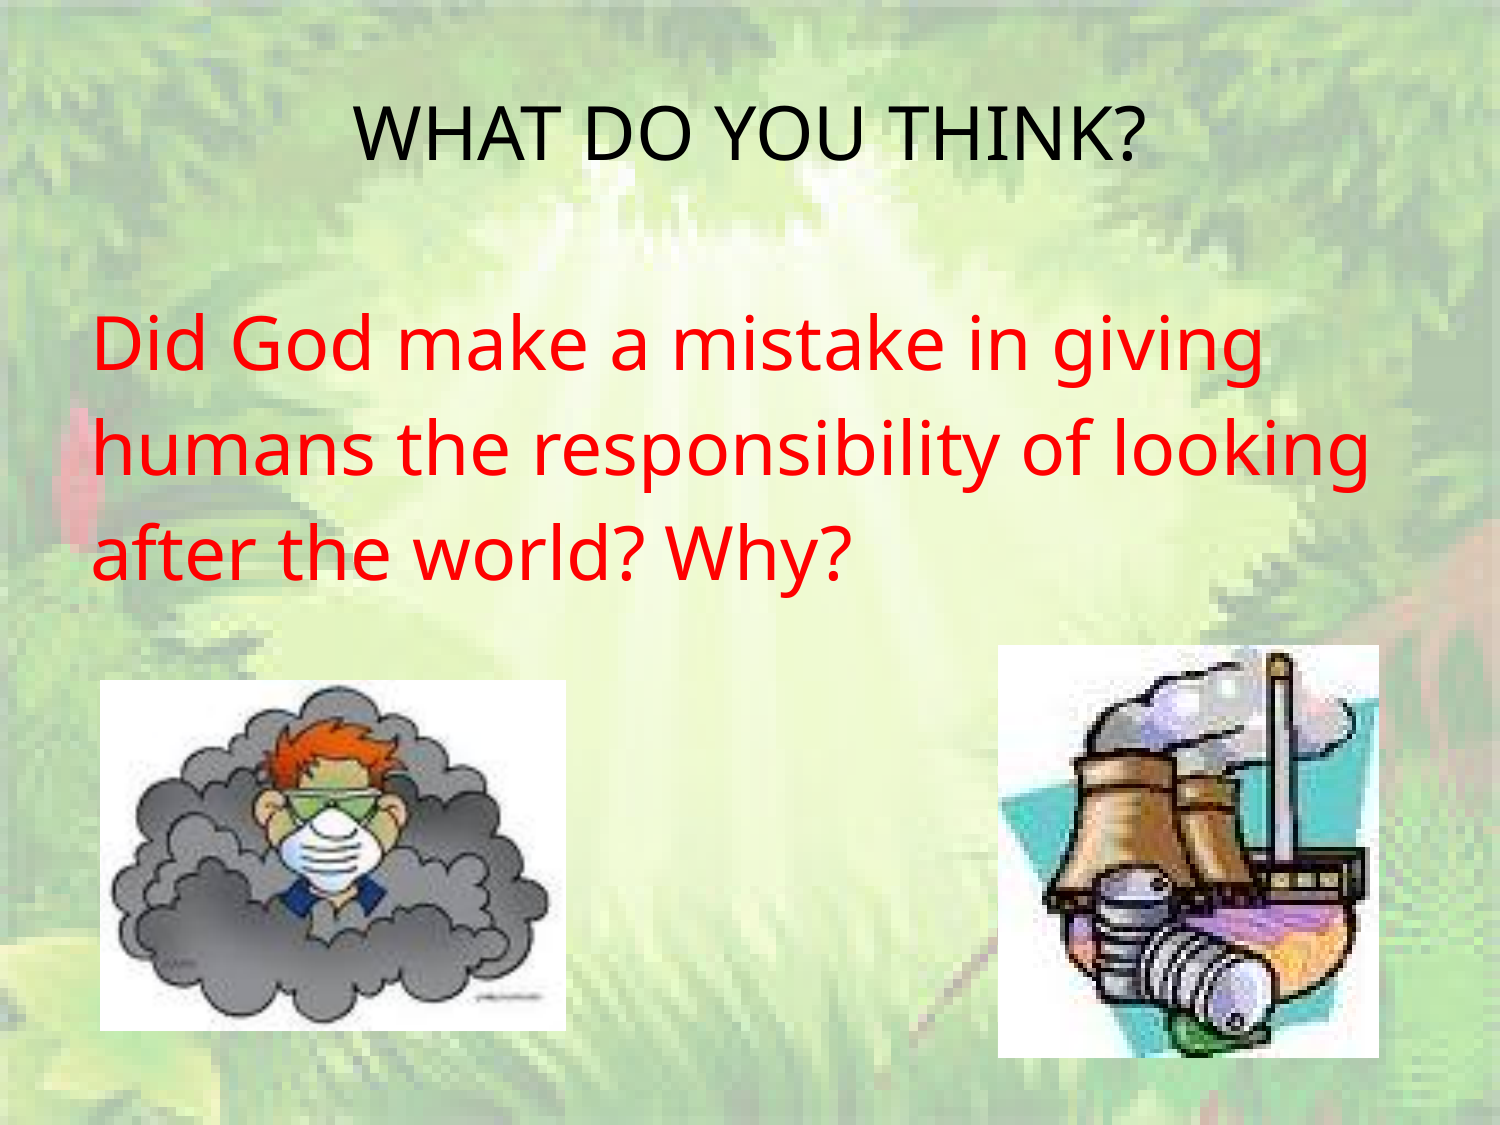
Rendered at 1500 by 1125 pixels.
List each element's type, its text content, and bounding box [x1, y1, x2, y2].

picture [997, 644, 1380, 1058]
picture [100, 680, 566, 1031]
list WHAT DO YOU THINK? Did God make a mistake in giving humans the responsibility of looking after the world? Why? [75, 78, 1425, 1005]
